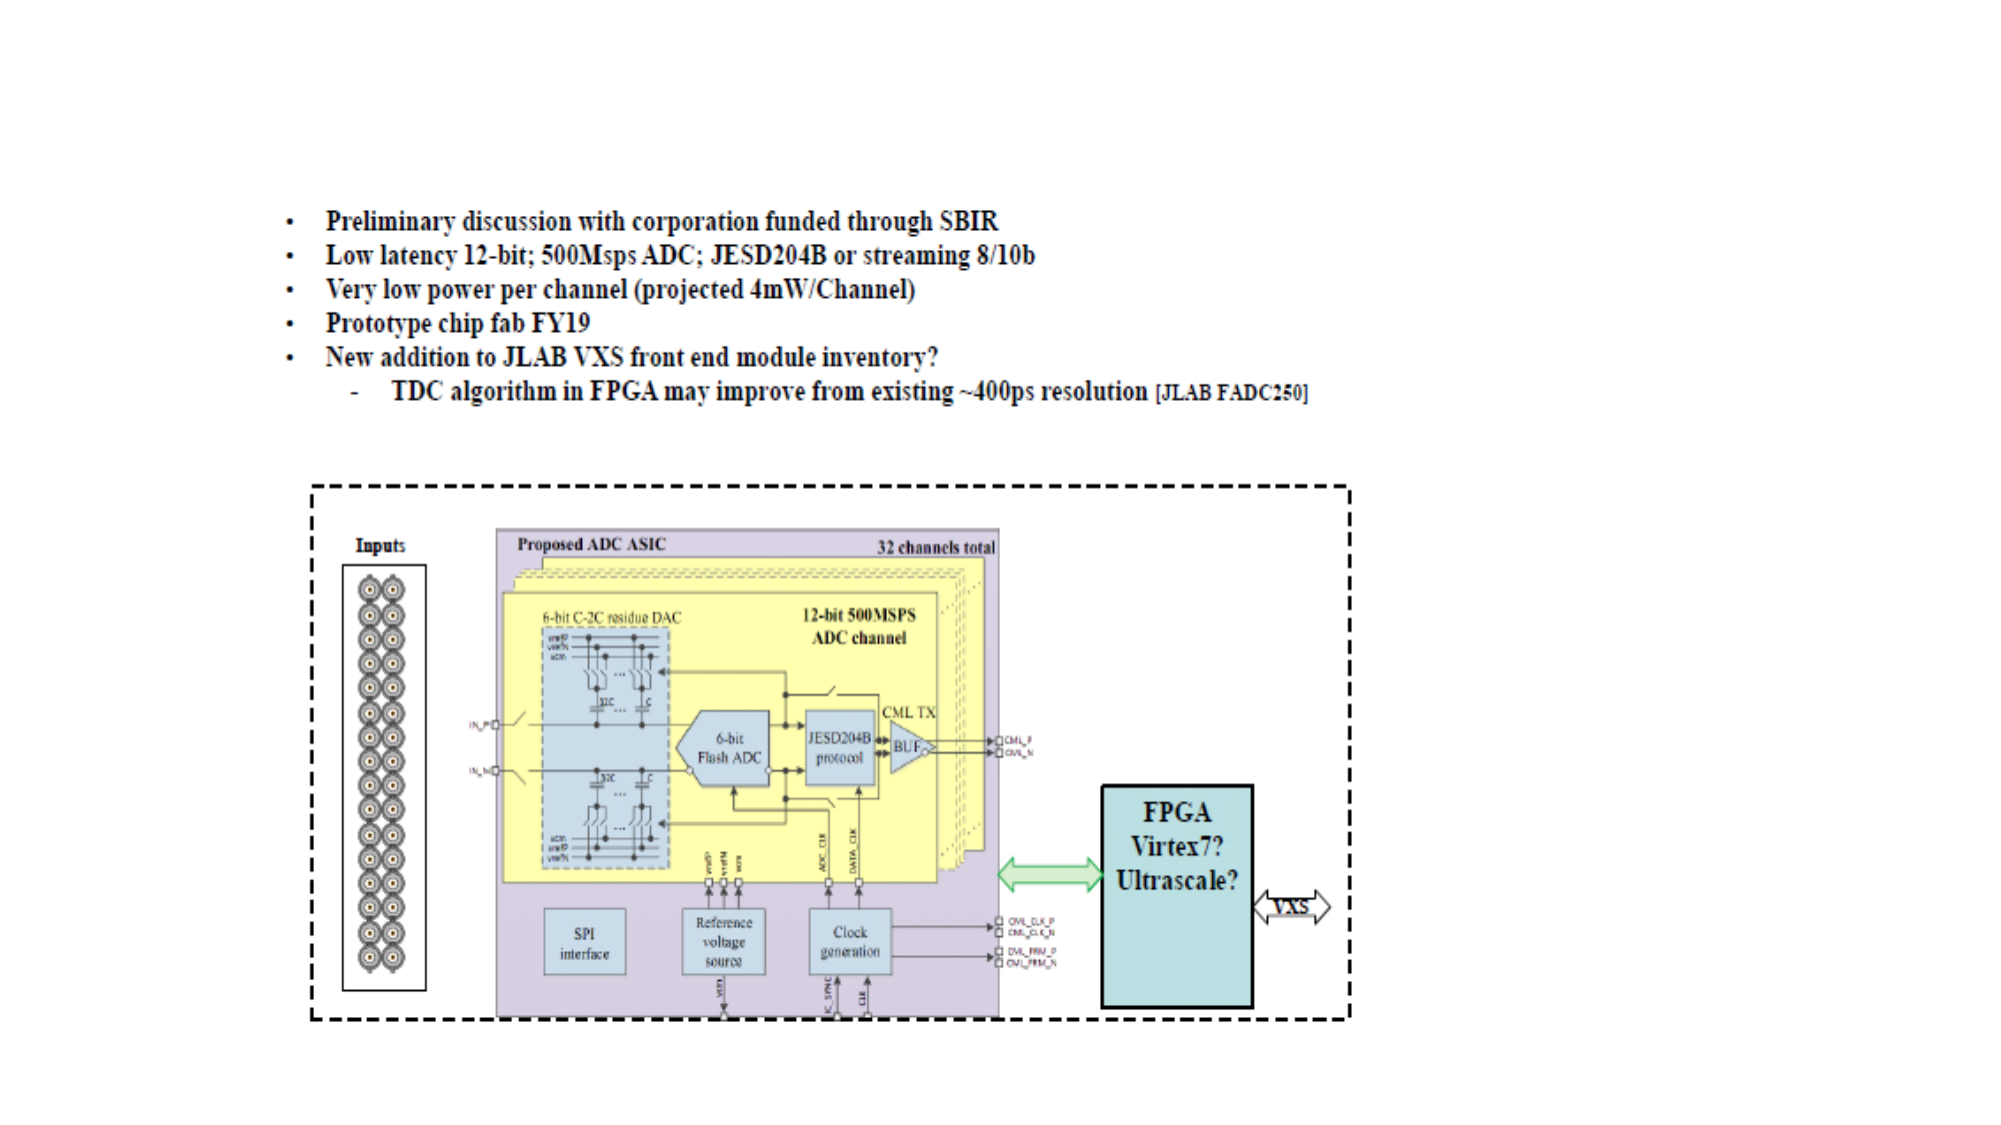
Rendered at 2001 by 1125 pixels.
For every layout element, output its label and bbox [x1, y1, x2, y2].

picture [238, 193, 1410, 1046]
